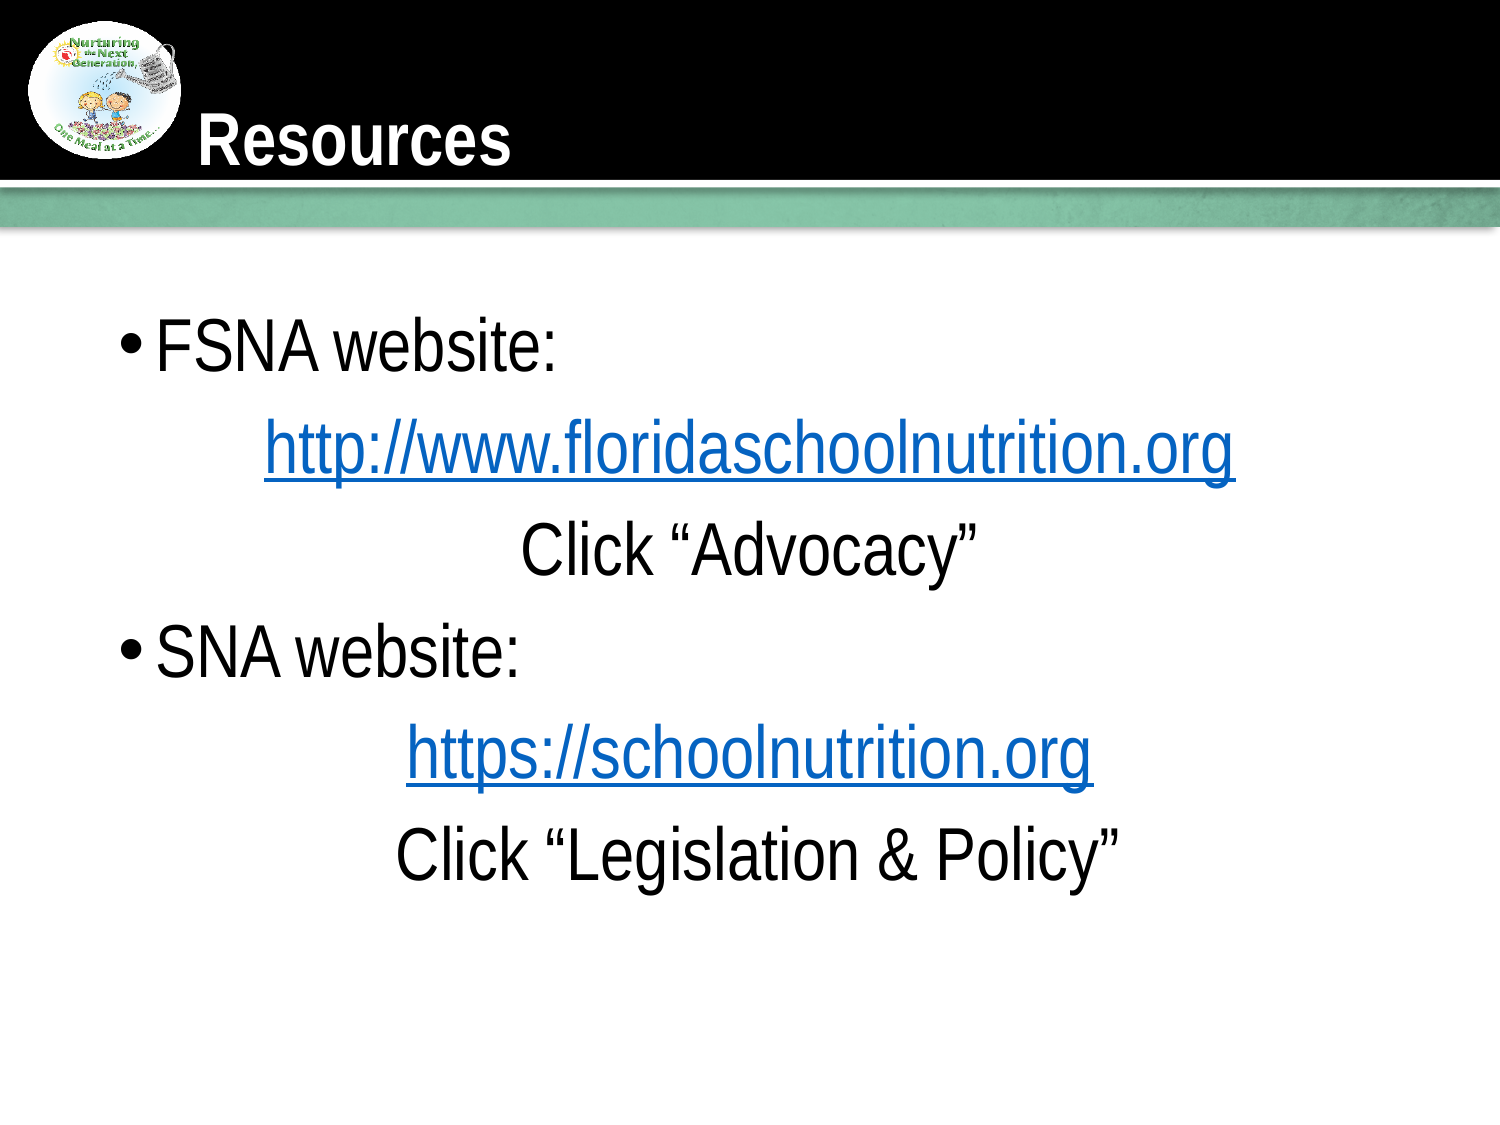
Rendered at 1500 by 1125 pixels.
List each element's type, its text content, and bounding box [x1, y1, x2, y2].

list FSNA website: http://www.floridaschoolnutrition.org Click “Advocacy” SNA website: https://schoolnutrition.org Click “Legislation & Policy” [103, 299, 1397, 1014]
picture [0, 188, 1500, 227]
title Resources [182, 0, 1500, 210]
picture [28, 21, 181, 159]
